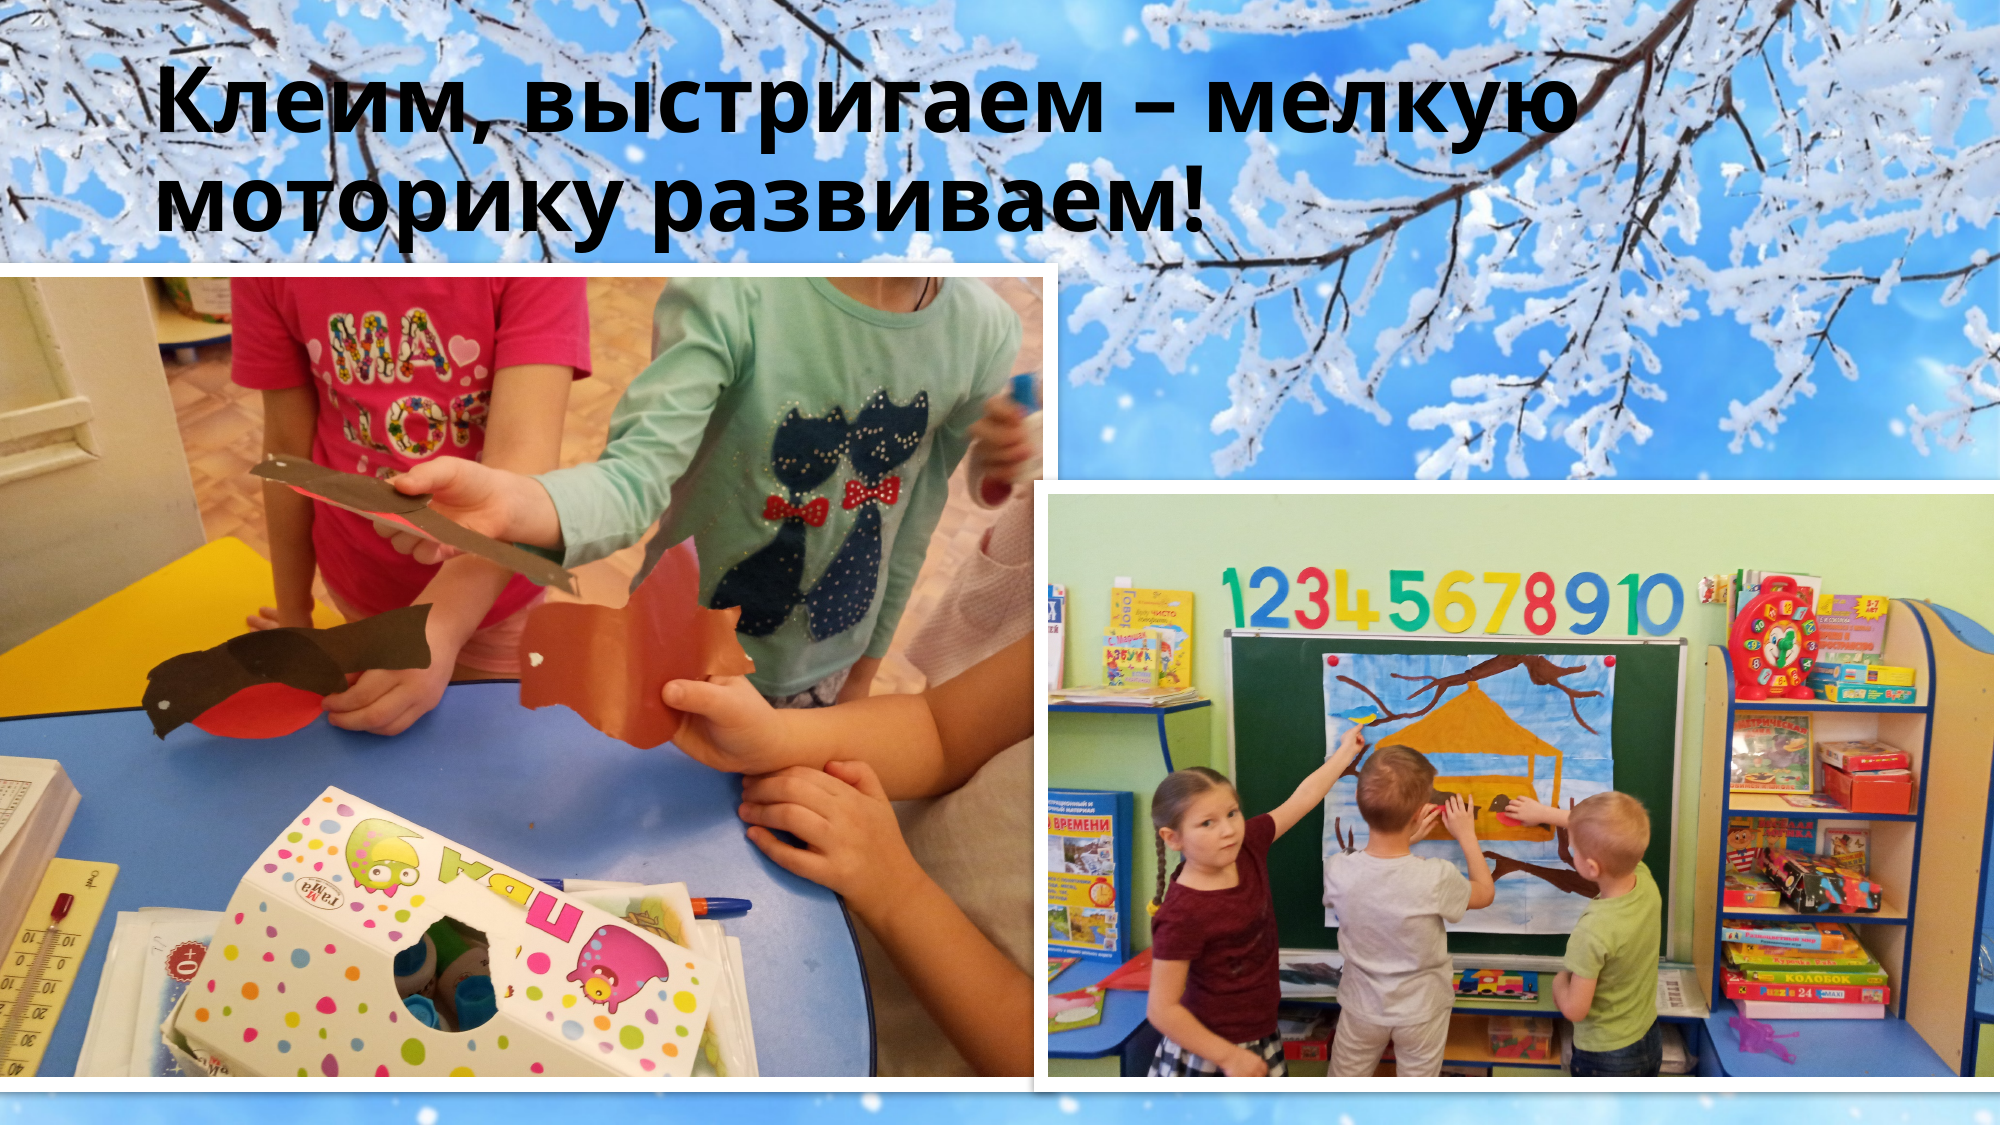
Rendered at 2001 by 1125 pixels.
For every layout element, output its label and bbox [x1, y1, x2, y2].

picture [0, 277, 1044, 1078]
picture [1048, 494, 1994, 1078]
list [0, 0, 2000, 1125]
